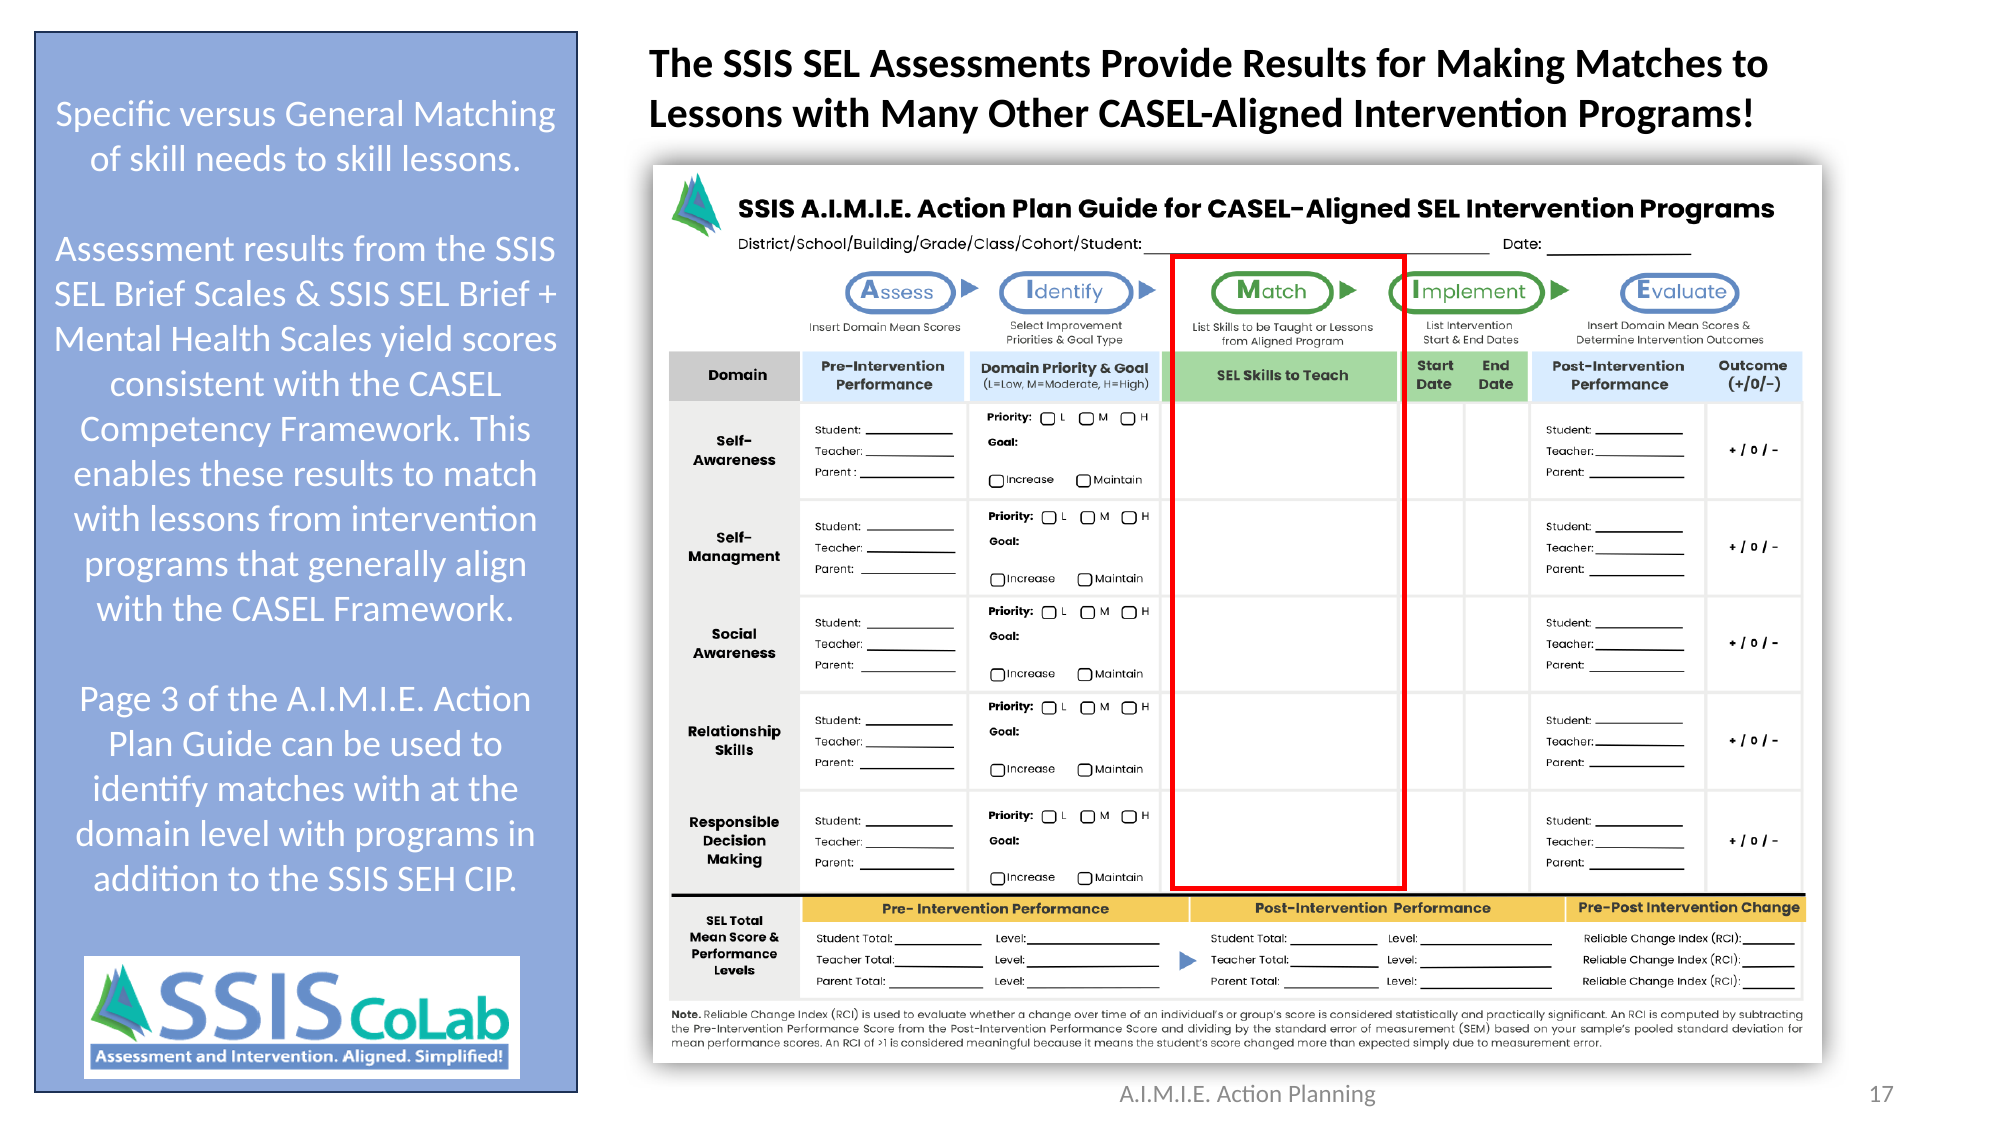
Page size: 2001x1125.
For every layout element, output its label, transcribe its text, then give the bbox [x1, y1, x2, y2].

footer A.I.M.I.E. Action Planning [913, 1084, 1459, 1123]
slide_number 17 [1459, 1062, 1910, 1123]
text_box Specific versus General Matching of skill needs to skill lessons. Assessment results from the SSIS SEL Brief Scales & SSIS SEL Brief + Mental Health Scales yield scores consistent with the CASEL Competency Framework. This enables these results to match with lessons from intervention programs that generally align with the CASEL Framework. Page 3 of the A.I.M.I.E. Action Plan Guide can be used to identify matches with at the domain level with programs in addition to the SSIS SEH CIP. [34, 31, 578, 1093]
text_box The SSIS SEL Assessments Provide Results for Making Matches to Lessons with Many Other CASEL-Aligned Intervention Programs! [634, 28, 1841, 144]
picture [84, 956, 520, 1079]
picture [653, 165, 1822, 1063]
